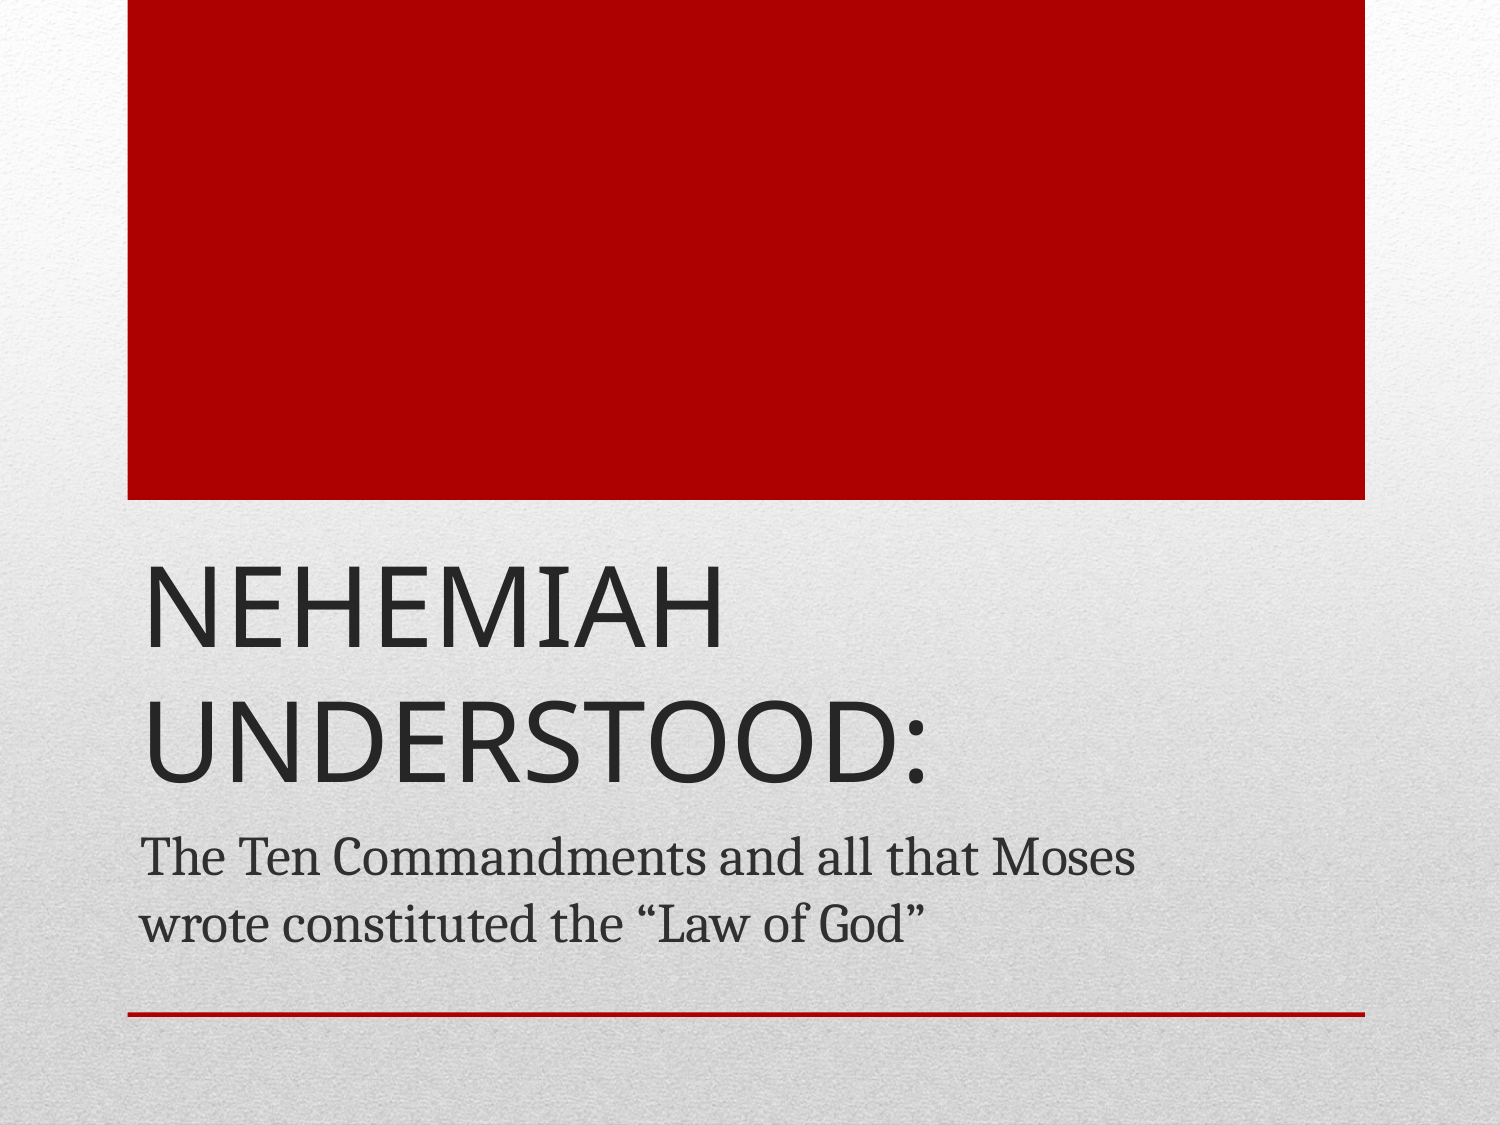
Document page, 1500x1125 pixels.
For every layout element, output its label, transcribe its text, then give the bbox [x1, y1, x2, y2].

title Nehemiah Understood: [125, 537, 1363, 813]
list The Ten Commandments and all that Moses wrote constituted the “Law of God” [125, 812, 1250, 963]
